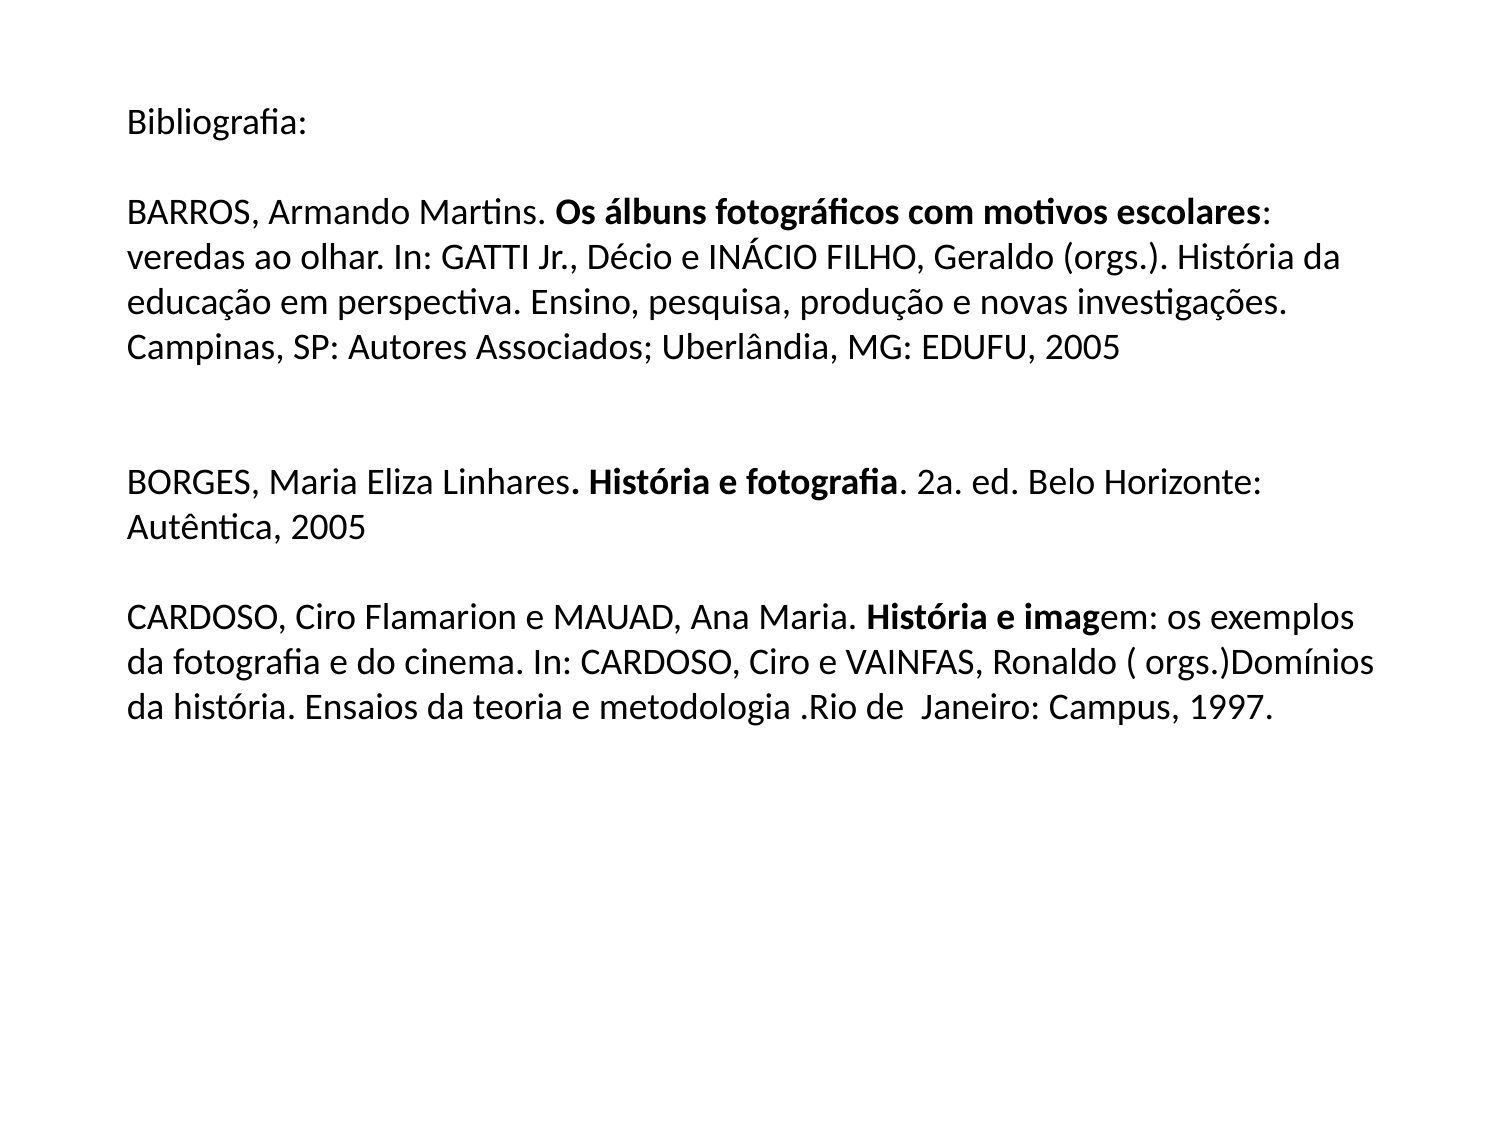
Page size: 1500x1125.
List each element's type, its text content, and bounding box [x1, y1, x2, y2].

text_box Bibliografia: BARROS, Armando Martins. Os álbuns fotográficos com motivos escolares: veredas ao olhar. In: GATTI Jr., Décio e INÁCIO FILHO, Geraldo (orgs.). História da educação em perspectiva. Ensino, pesquisa, produção e novas investigações. Campinas, SP: Autores Associados; Uberlândia, MG: EDUFU, 2005 BORGES, Maria Eliza Linhares. História e fotografia. 2a. ed. Belo Horizonte: Autêntica, 2005 CARDOSO, Ciro Flamarion e MAUAD, Ana Maria. História e imagem: os exemplos da fotografia e do cinema. In: CARDOSO, Ciro e VAINFAS, Ronaldo ( orgs.)Domínios da história. Ensaios da teoria e metodologia .Rio de Janeiro: Campus, 1997. [112, 89, 1412, 735]
